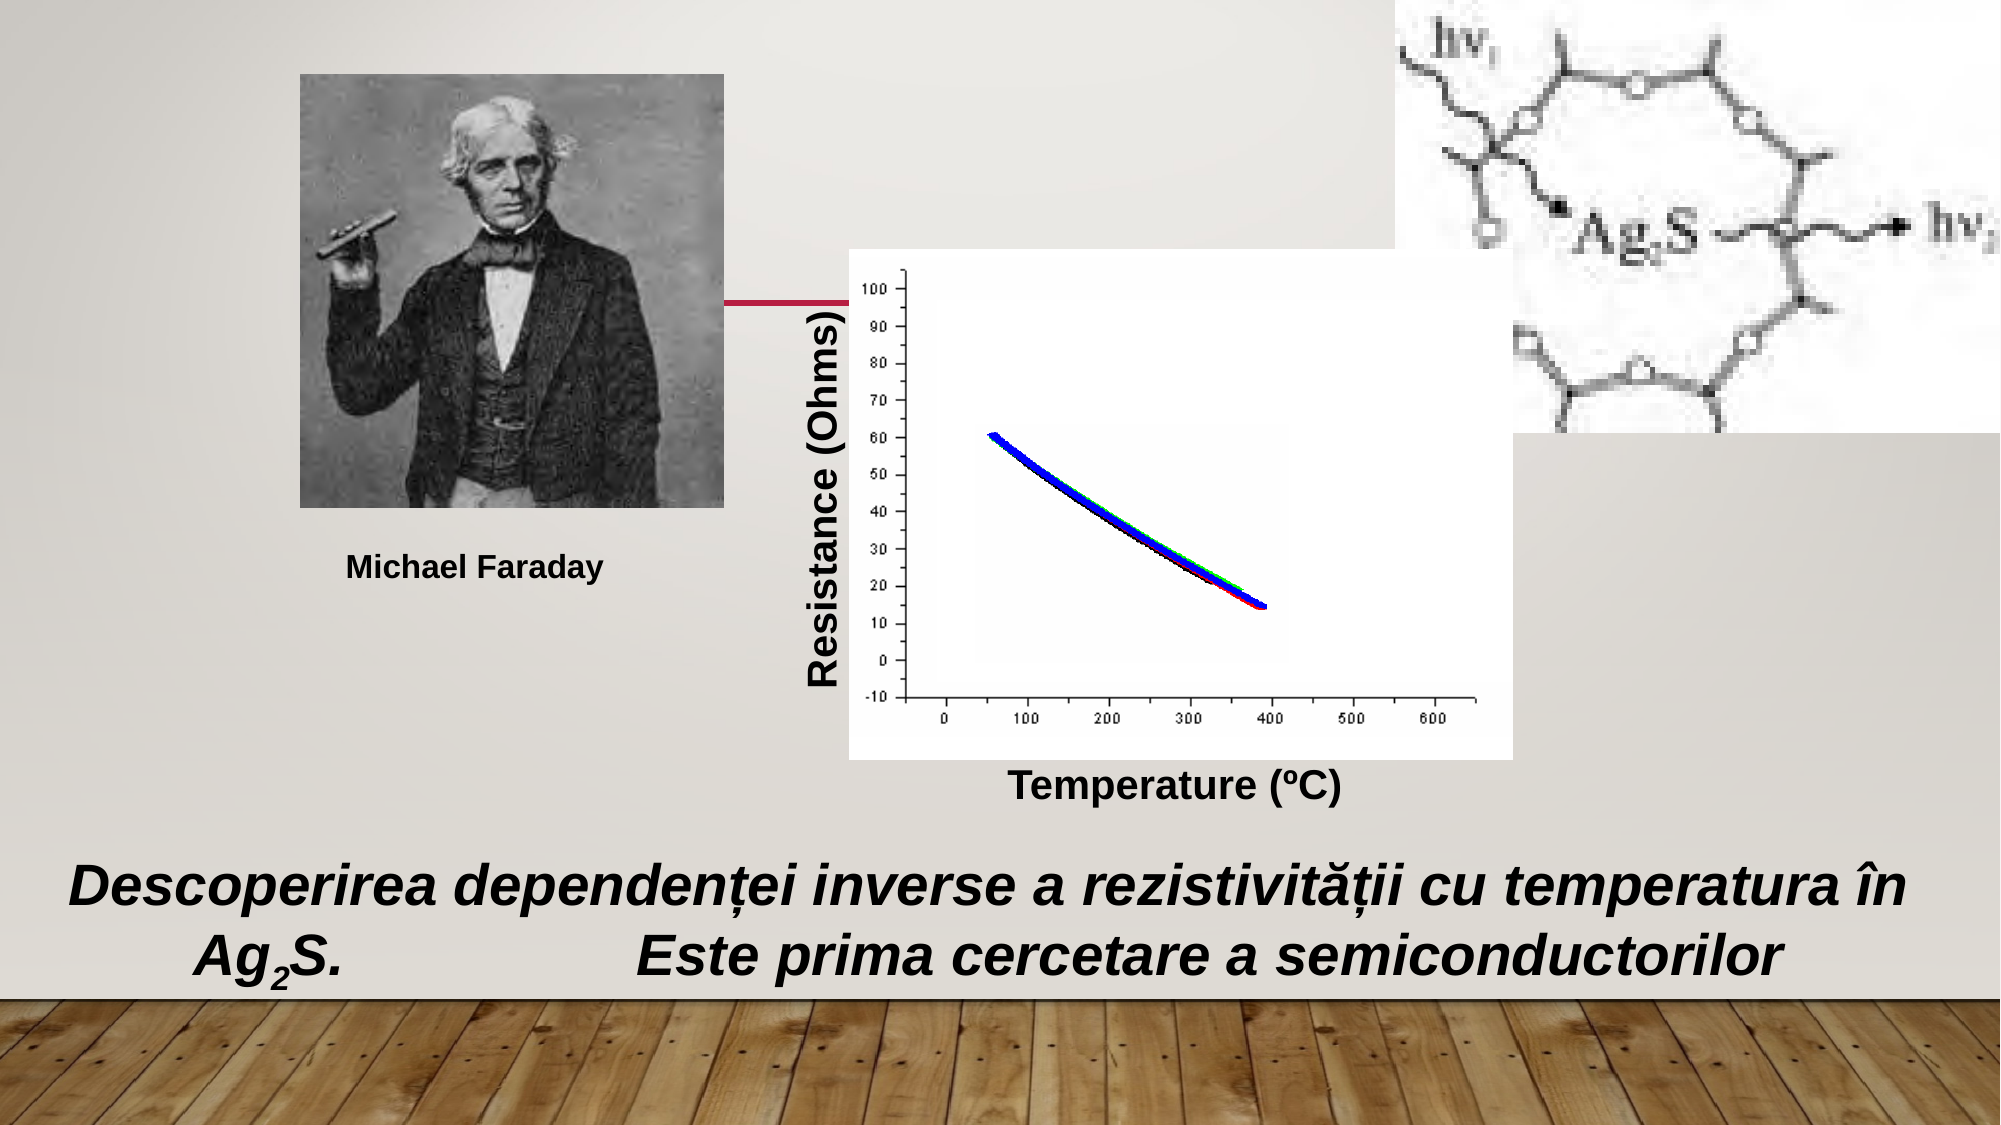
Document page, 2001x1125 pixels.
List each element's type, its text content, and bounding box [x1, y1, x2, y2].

text_box Resistance (Ohms) [787, 287, 849, 713]
picture [0, 0, 2001, 760]
title 1833 [724, 132, 1395, 305]
text_box Temperature (ºC) [912, 760, 1438, 815]
text_box Descoperirea dependenței inverse a rezistivității cu temperatura în Ag2S. Este prima cercetare a semiconductorilor [0, 840, 1979, 1005]
text_box Michael Faraday [300, 537, 650, 593]
picture [0, 999, 2001, 1125]
